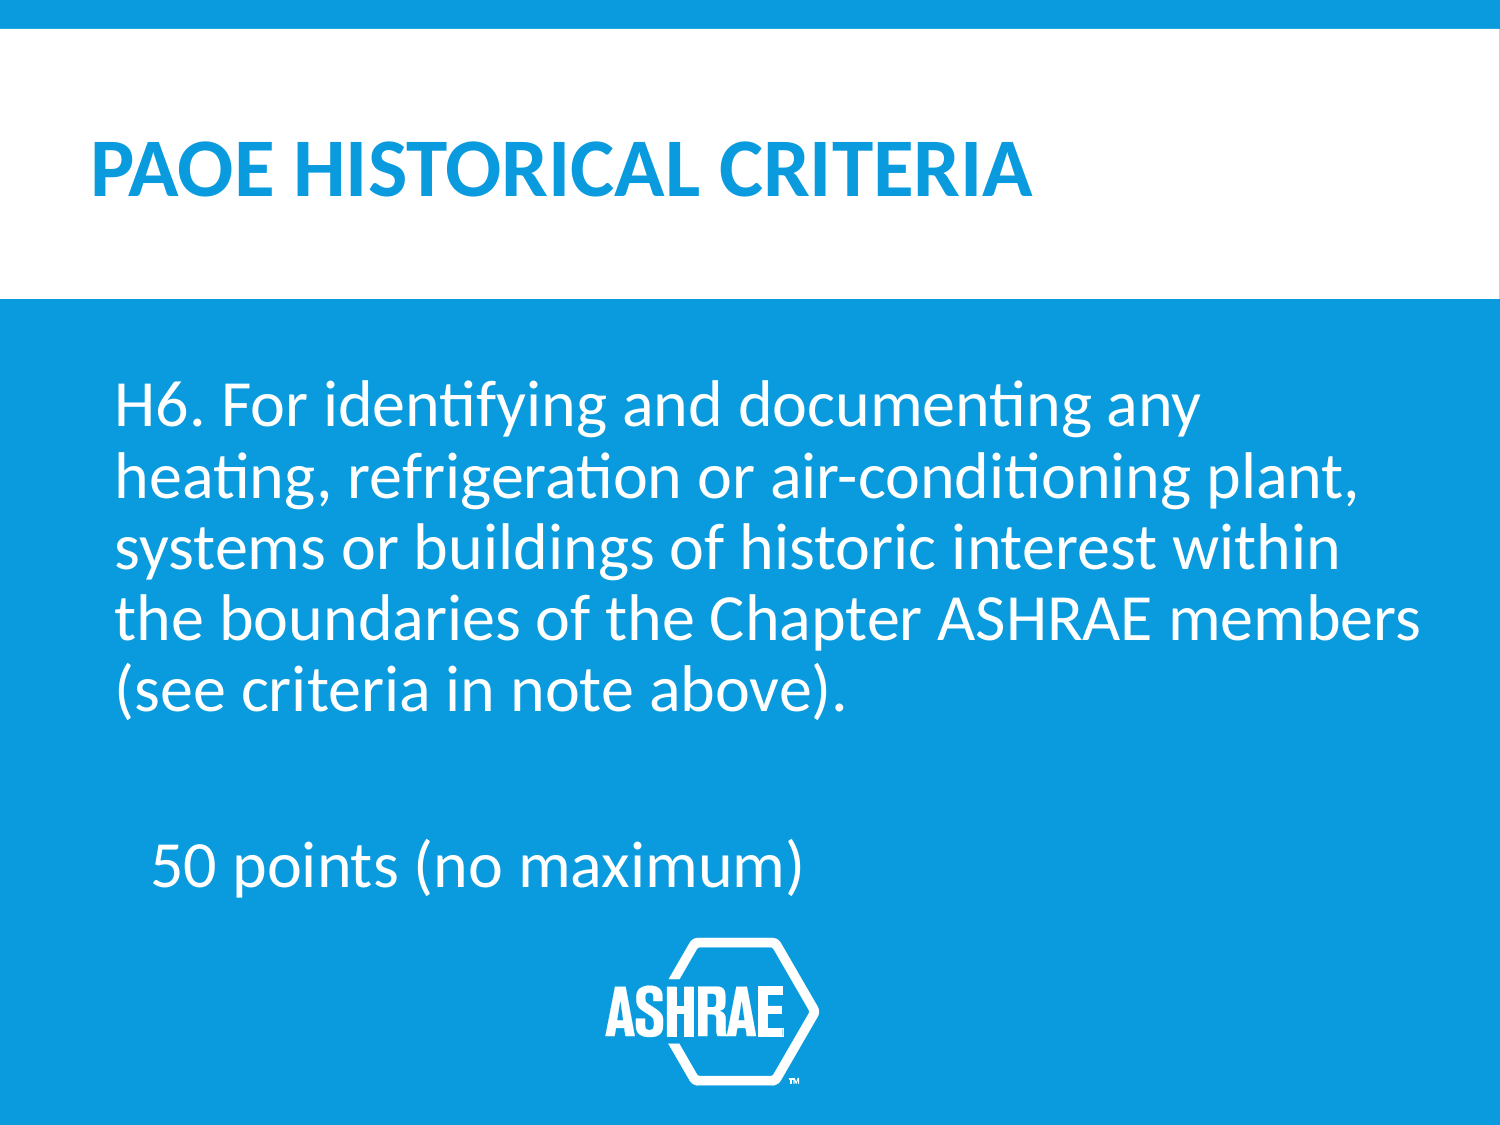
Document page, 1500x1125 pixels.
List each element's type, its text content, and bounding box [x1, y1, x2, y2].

list H6. For identifying and documenting any heating, refrigeration or air-conditioning plant, systems or buildings of historic interest within the boundaries of the Chapter ASHRAE members (see criteria in note above). 50 points (no maximum) [99, 362, 1450, 918]
title PAOE HISTORICAL CRITERIA [75, 99, 1425, 243]
